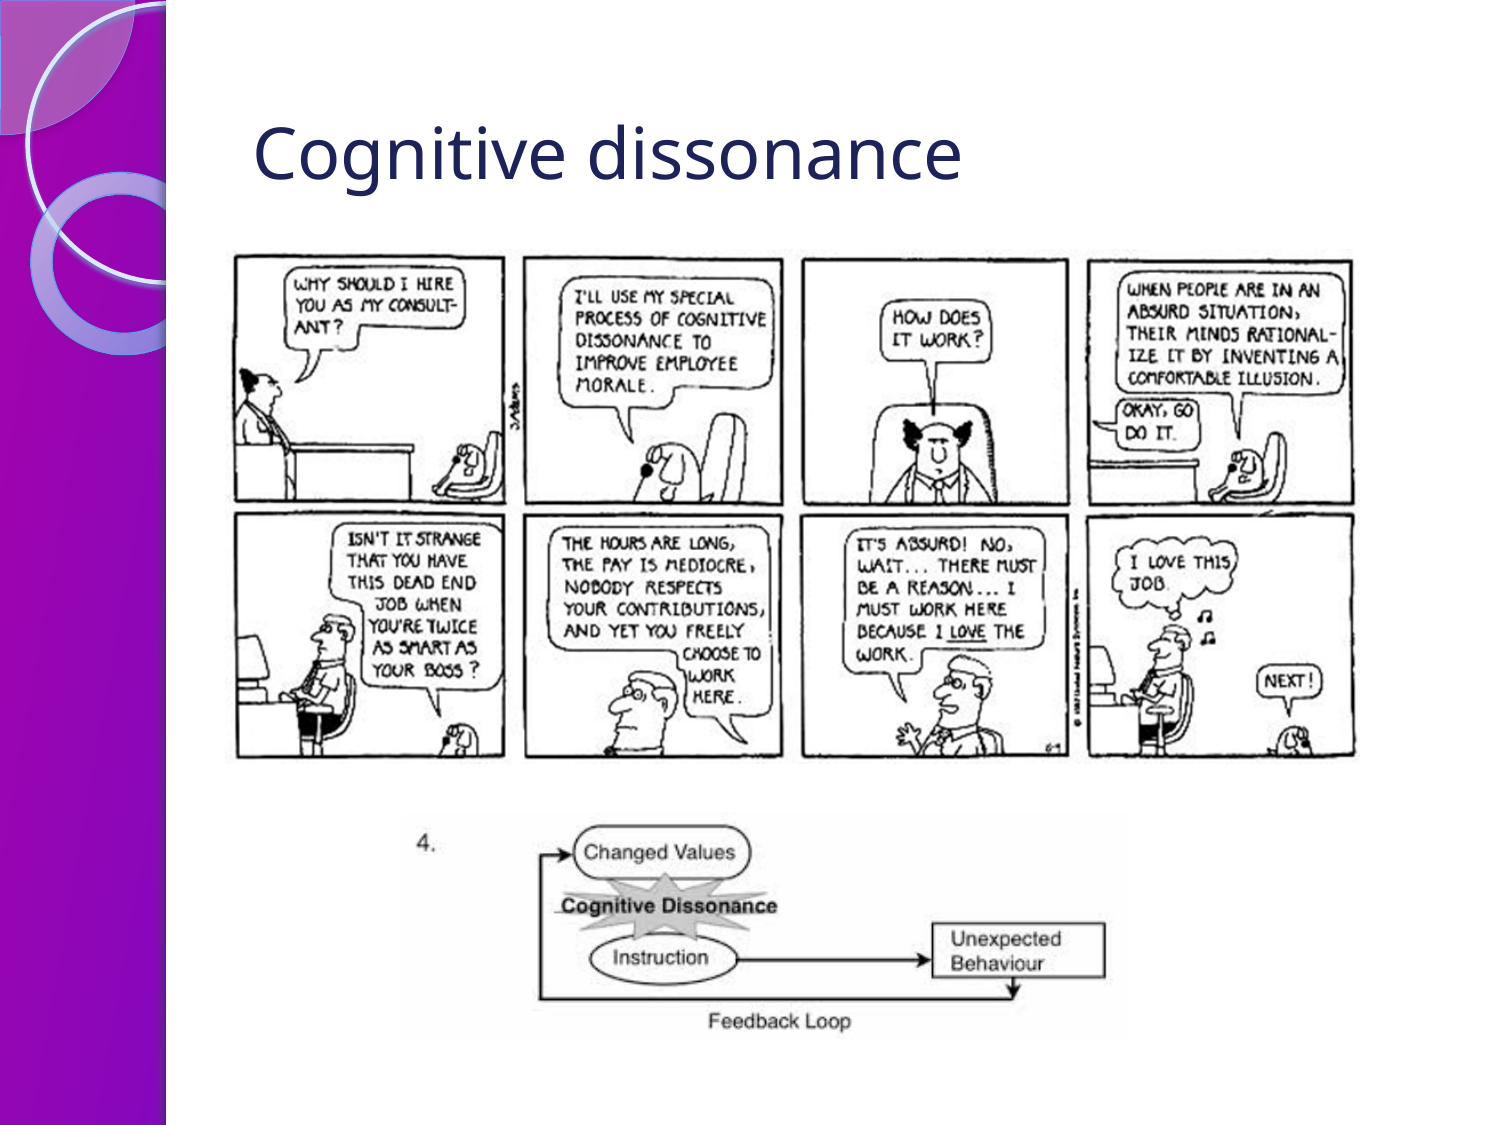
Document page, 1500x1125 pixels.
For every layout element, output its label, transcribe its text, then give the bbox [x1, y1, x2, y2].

title Cognitive dissonance [237, 99, 1468, 288]
picture [224, 249, 1360, 764]
picture [401, 812, 1128, 1040]
